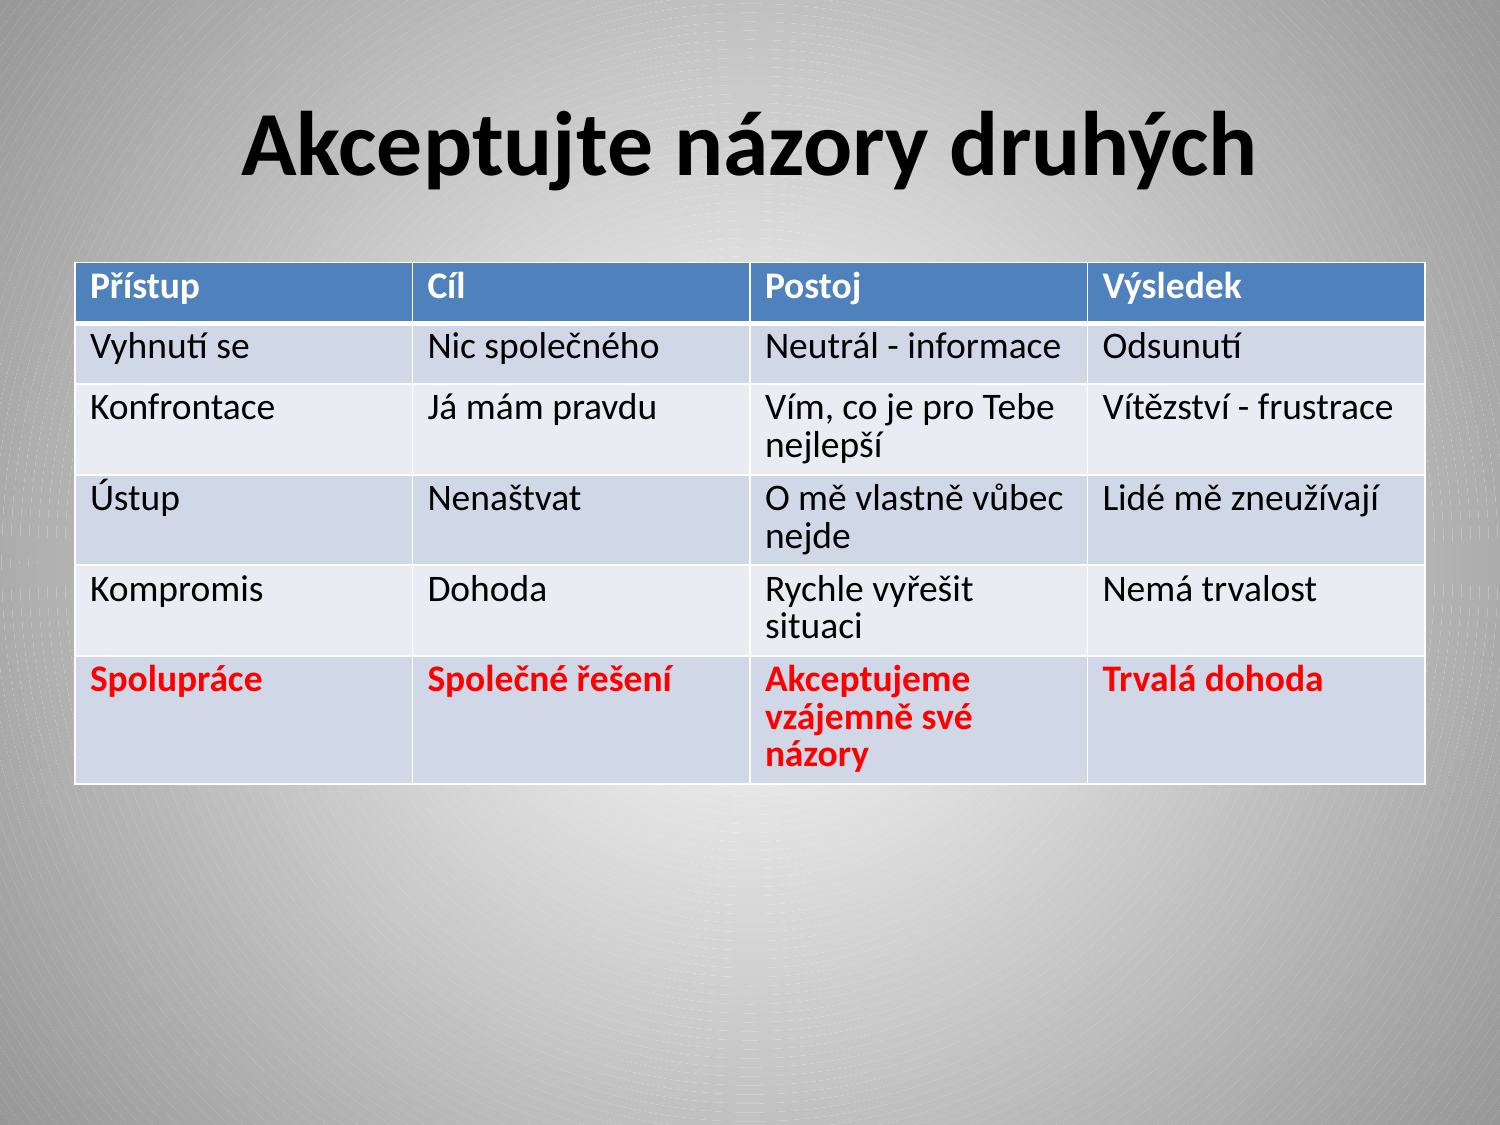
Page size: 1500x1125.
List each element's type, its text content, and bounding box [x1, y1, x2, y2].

table_cell Rychle vyřešit situaci [751, 566, 1087, 655]
table_header Postoj [751, 263, 1087, 321]
table_cell Vítězství - frustrace [1088, 385, 1424, 474]
table_cell O mě vlastně vůbec nejde [751, 476, 1087, 564]
title Akceptujte názory druhých [75, 45, 1425, 233]
table_header Výsledek [1088, 263, 1424, 321]
table_cell Ústup [76, 476, 412, 564]
table_cell Společné řešení [413, 657, 749, 783]
table_cell Nic společného [413, 326, 749, 383]
table_cell Dohoda [413, 566, 749, 655]
table_cell Akceptujeme vzájemně své názory [751, 657, 1087, 783]
table_cell Odsunutí [1088, 326, 1424, 383]
table_cell Lidé mě zneužívají [1088, 476, 1424, 564]
table_cell Trvalá dohoda [1088, 657, 1424, 783]
table_cell Neutrál - informace [751, 326, 1087, 383]
table_cell Konfrontace [76, 385, 412, 474]
table_cell Vím, co je pro Tebe nejlepší [751, 385, 1087, 474]
table_cell Spolupráce [76, 657, 412, 783]
table_cell Já mám pravdu [413, 385, 749, 474]
table_header Přístup [76, 263, 412, 321]
table_header Cíl [413, 263, 749, 321]
table_cell Kompromis [76, 566, 412, 655]
table_cell Nemá trvalost [1088, 566, 1424, 655]
table_cell Nenaštvat [413, 476, 749, 564]
table_cell Vyhnutí se [76, 326, 412, 383]
